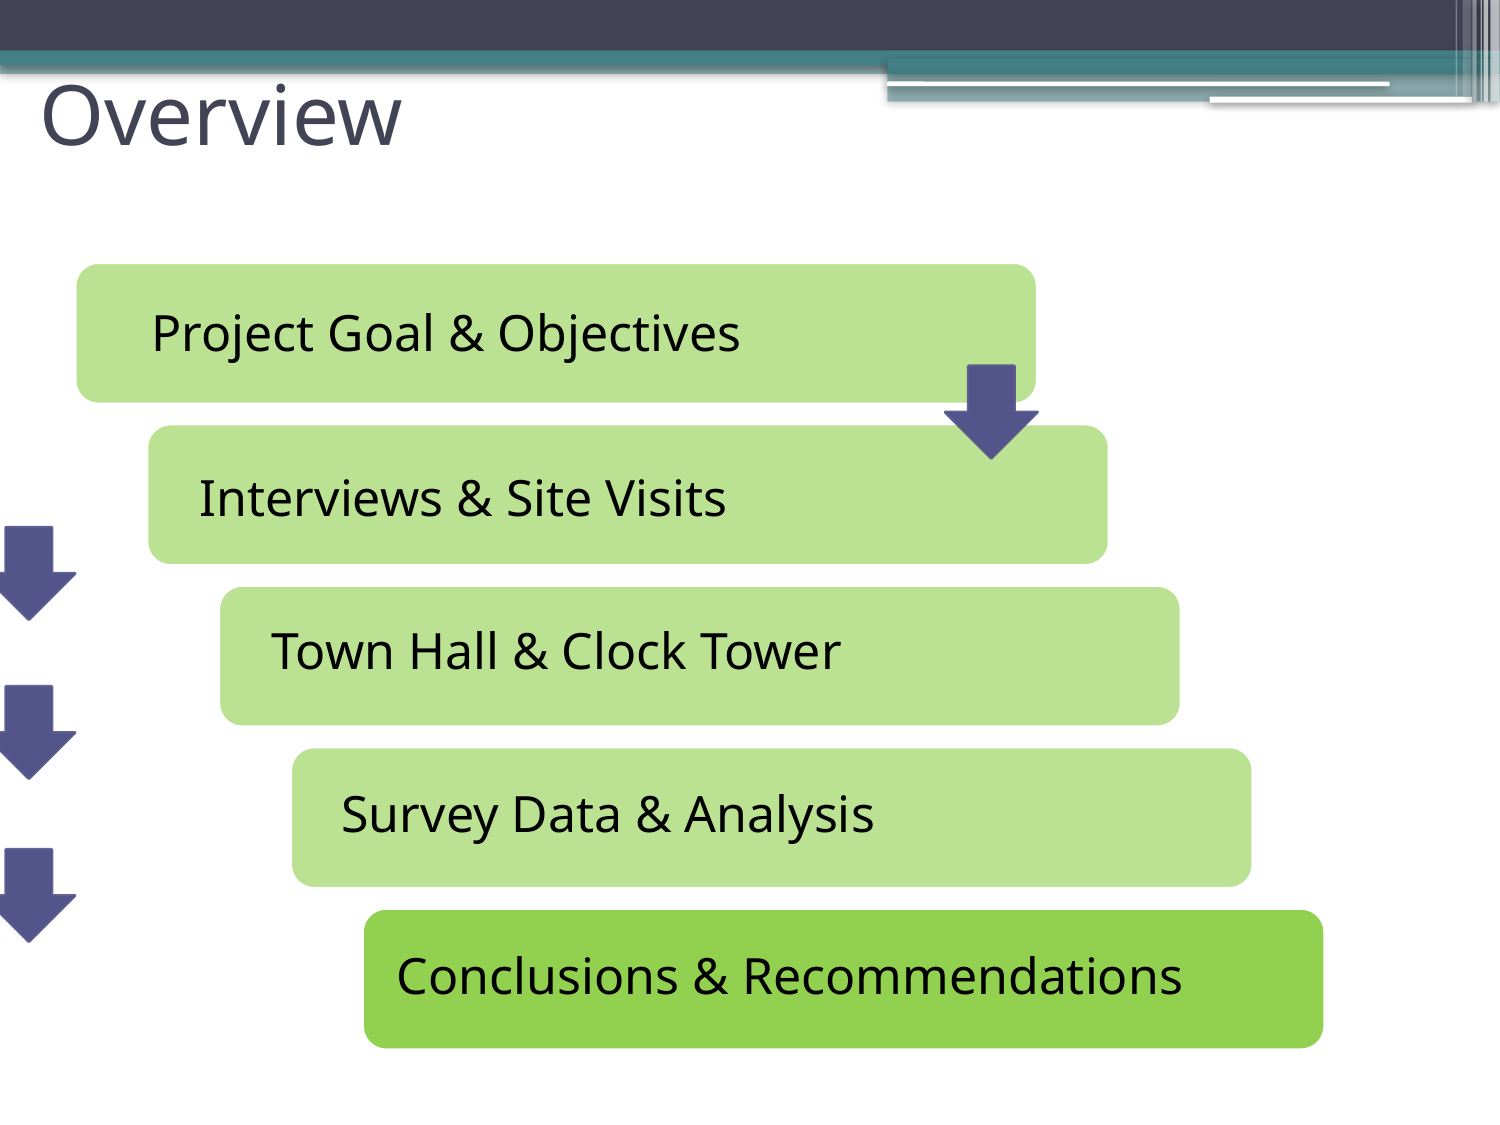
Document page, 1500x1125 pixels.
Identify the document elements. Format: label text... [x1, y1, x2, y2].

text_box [137, 293, 1176, 1014]
title Overview [24, 50, 725, 175]
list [74, 262, 1326, 1051]
